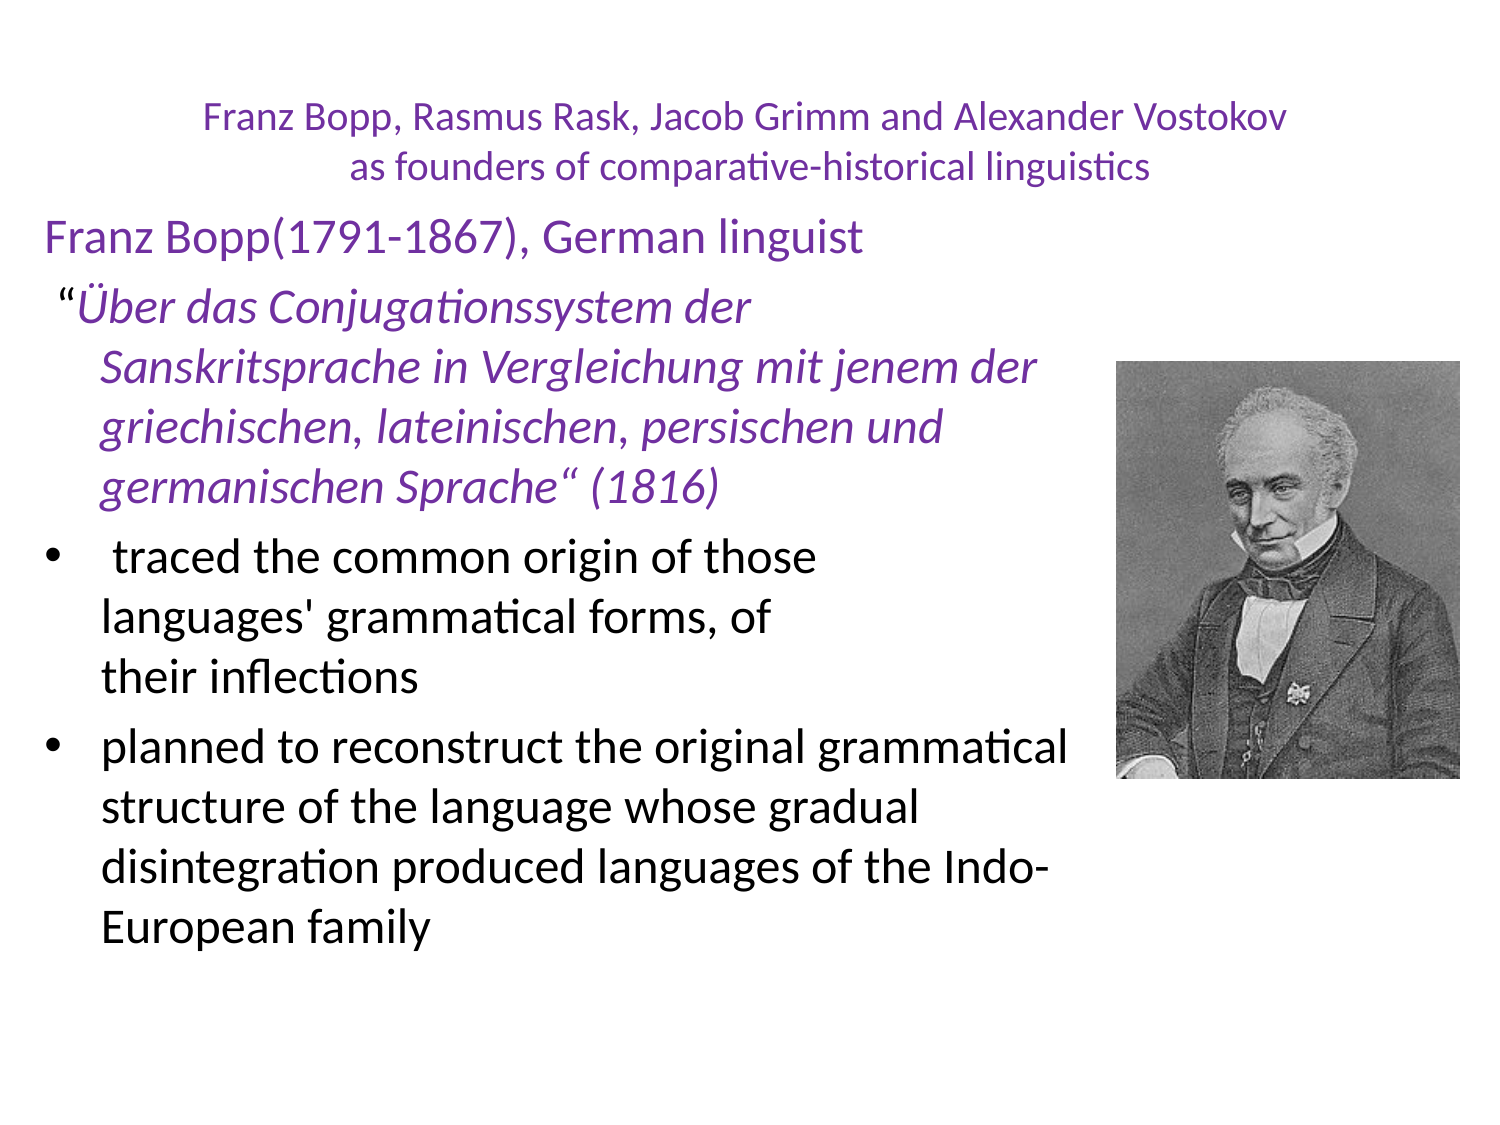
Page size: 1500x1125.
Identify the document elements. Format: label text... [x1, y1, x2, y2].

picture [1115, 361, 1461, 780]
list Franz Bopp(1791-1867), German linguist “Über das Conjugationssystem der Sanskritsprache in Vergleichung mit jenem der griechischen, lateinischen, persischen und germanischen Sprache“ (1816) traced the common origin of those languages' grammatical forms, of their inflections planned to reconstruct the original grammatical structure of the language whose gradual disintegration produced languages of the Indo-European family [29, 196, 1093, 1083]
title Franz Bopp, Rasmus Rask, Jacob Grimm and Alexander Vostokov as founders of comparative-historical linguistics [75, 45, 1425, 233]
